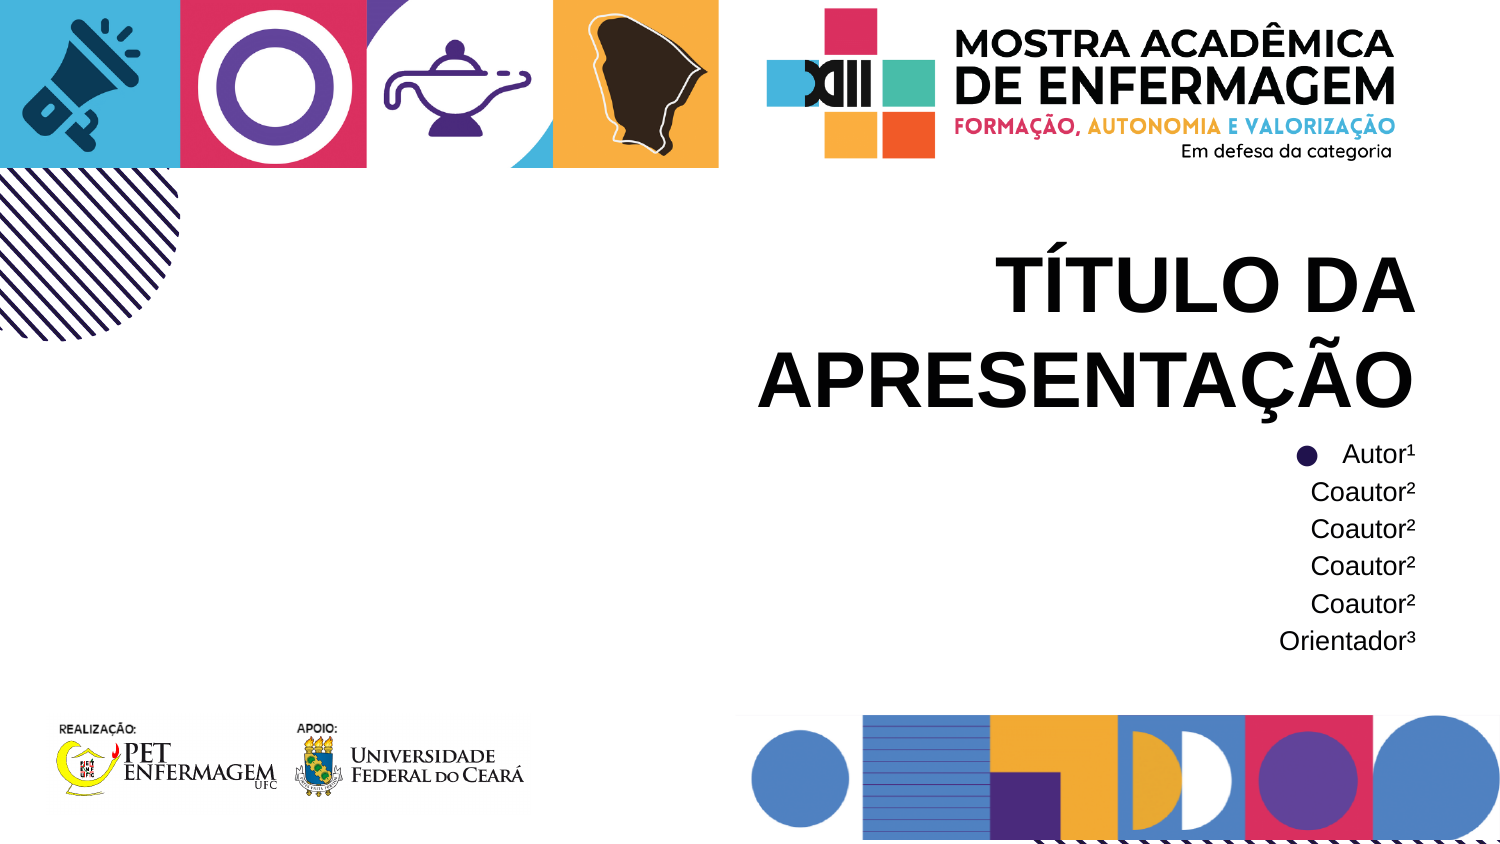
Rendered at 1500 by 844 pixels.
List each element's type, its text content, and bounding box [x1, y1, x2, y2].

title TÍTULO DA APRESENTAÇÃO [319, 214, 1431, 442]
picture [46, 712, 531, 815]
subtitle Autor¹ Coautor² Coautor² Coautor² Coautor² Orientador³ [388, 416, 1431, 557]
picture [735, 712, 1500, 841]
picture [735, 3, 1400, 168]
picture [0, 0, 719, 168]
